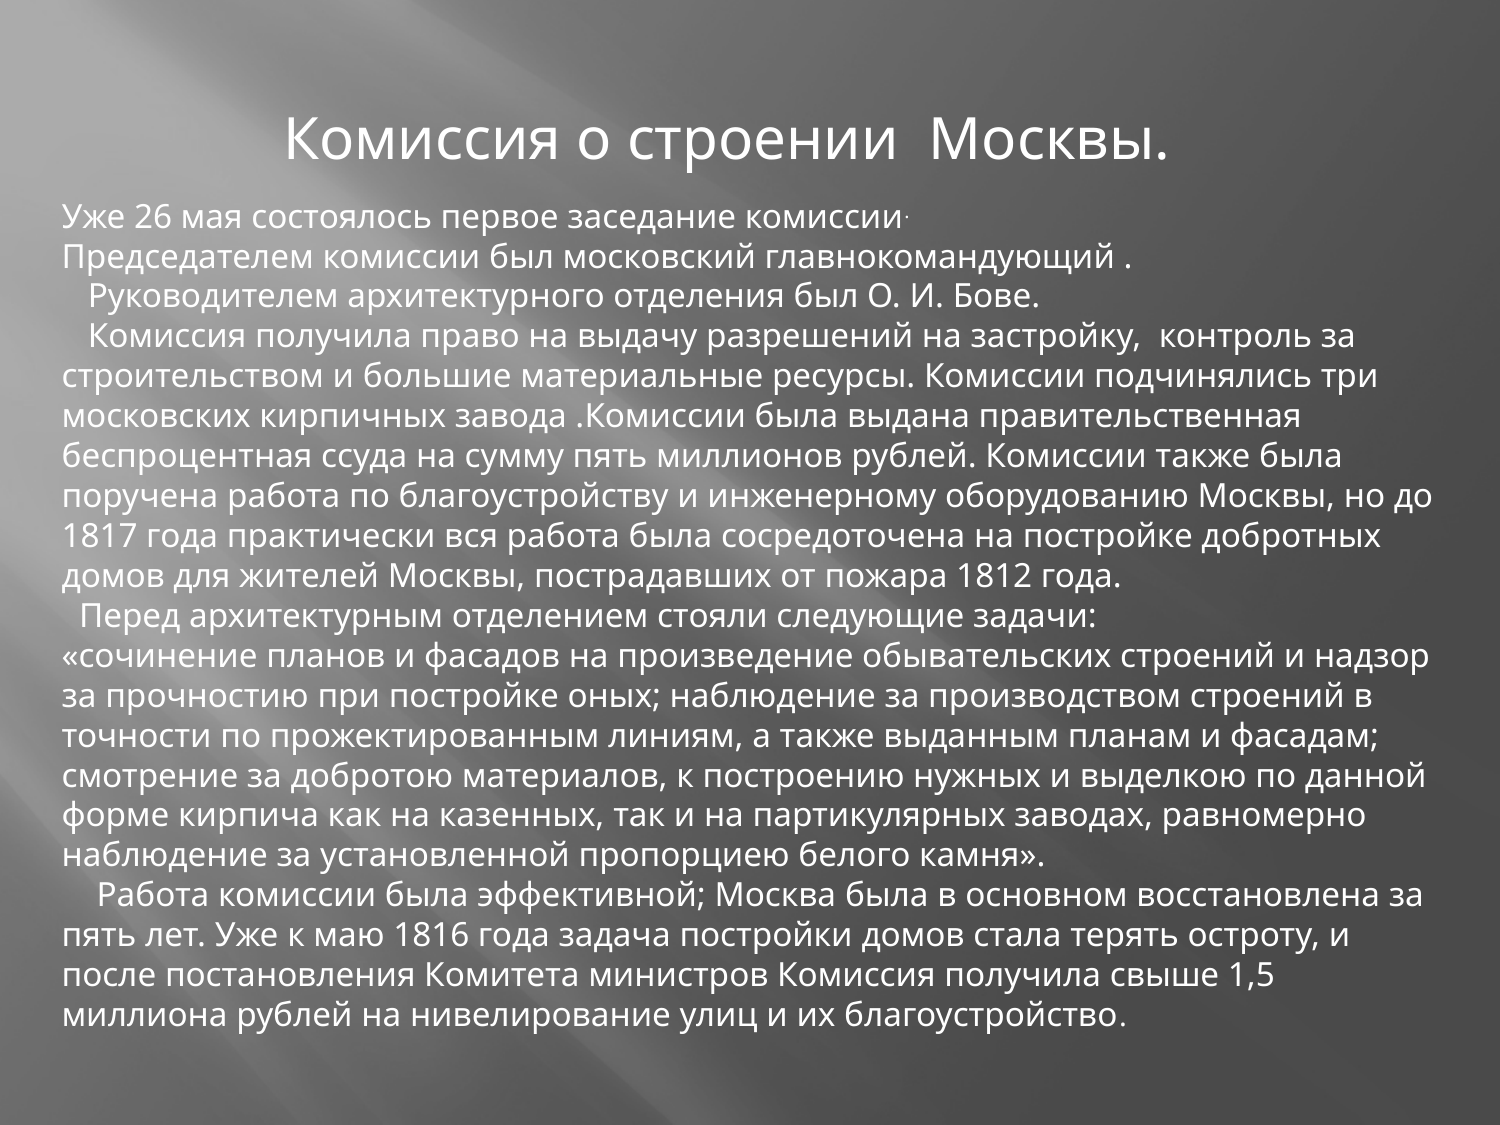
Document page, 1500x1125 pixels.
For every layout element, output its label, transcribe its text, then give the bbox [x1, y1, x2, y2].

text_box Комиссия о строении Москвы. [105, 93, 1348, 179]
text_box Уже 26 мая состоялось первое заседание комиссии. Председателем комиссии был московский главнокомандующий . Руководителем архитектурного отделения был О. И. Бове. Комиссия получила право на выдачу разрешений на застройку, контроль за строительством и большие материальные ресурсы. Комиссии подчинялись три московских кирпичных завода .Комиссии была выдана правительственная беспроцентная ссуда на сумму пять миллионов рублей. Комиссии также была поручена работа по благоустройству и инженерному оборудованию Москвы, но до 1817 года практически вся работа была сосредоточена на постройке добротных домов для жителей Москвы, пострадавших от пожара 1812 года. Перед архитектурным отделением стояли следующие задачи: «сочинение планов и фасадов на произведение обывательских строений и надзор за прочностию при постройке оных; наблюдение за производством строений в точности по прожектированным линиям, а также выданным планам и фасадам; смотрение за добротою материалов, к построению нужных и выделкою по данной форме кирпича как на казенных, так и на партикулярных заводах, равномерно наблюдение за установленной пропорциею белого камня». Работа комиссии была эффективной; Москва была в основном восстановлена за пять лет. Уже к маю 1816 года задача постройки домов стала терять остроту, и после постановления Комитета министров Комиссия получила свыше 1,5 миллиона рублей на нивелирование улиц и их благоустройство. [46, 187, 1454, 1041]
